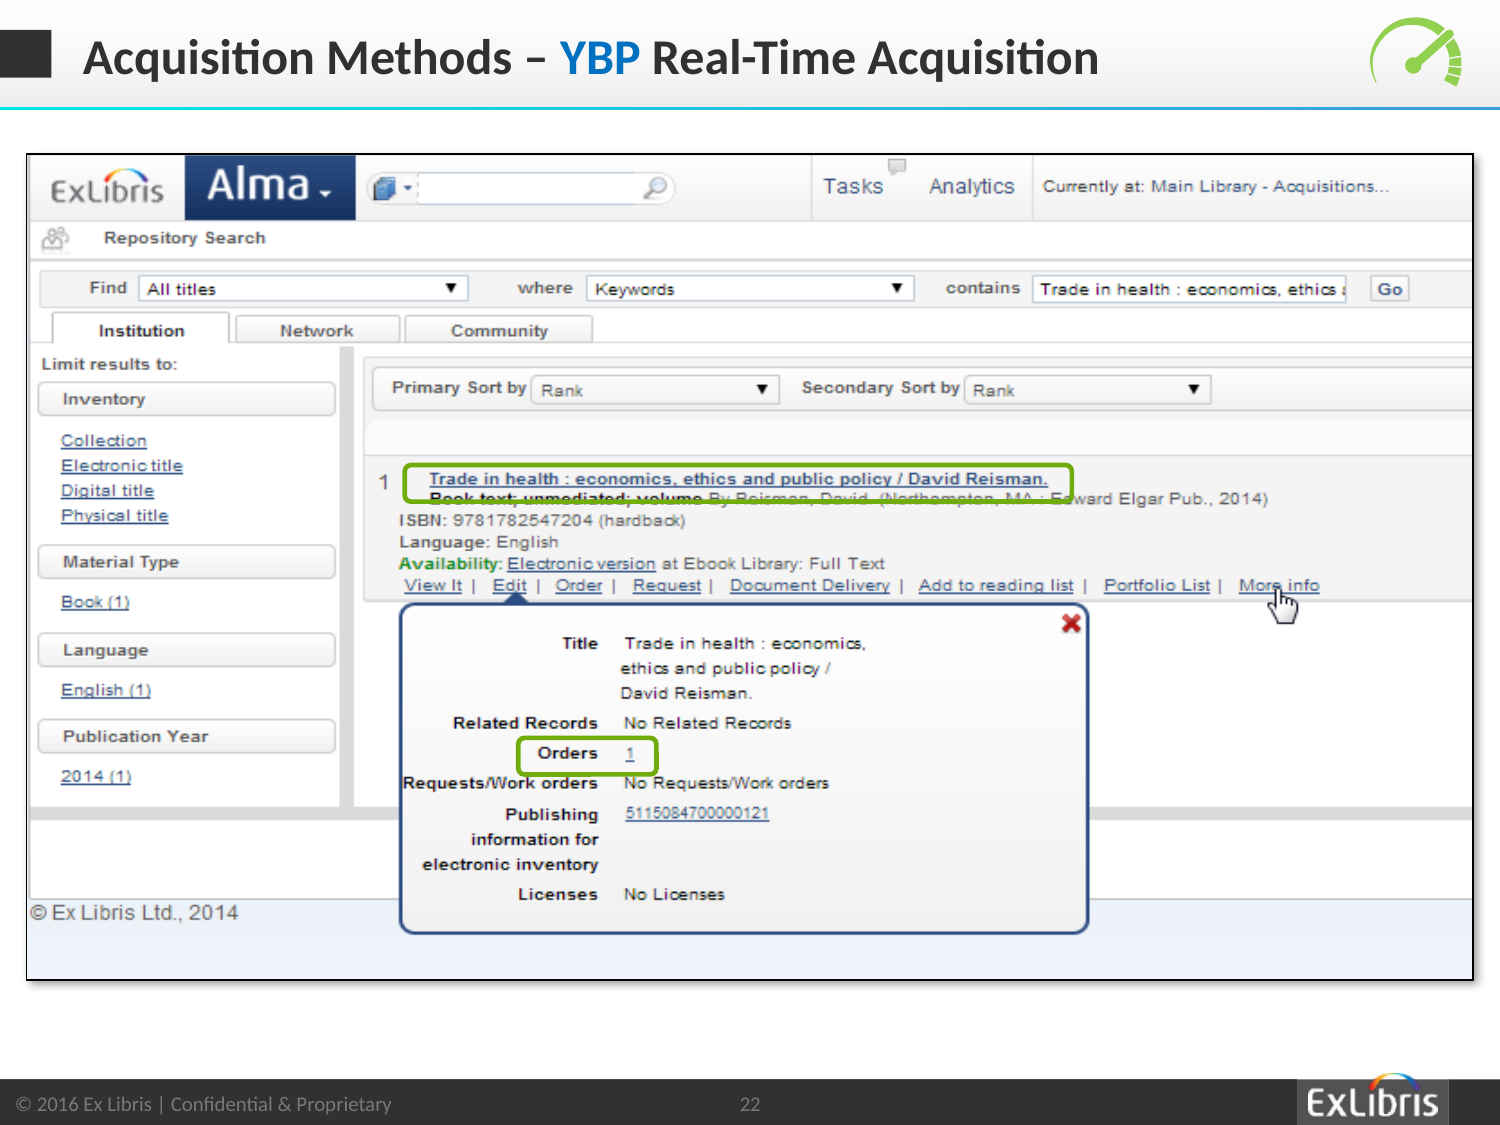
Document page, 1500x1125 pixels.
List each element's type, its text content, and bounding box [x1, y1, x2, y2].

title Acquisition Methods – YBP Real-Time Acquisition [67, 6, 1427, 110]
picture [1308, 1073, 1438, 1122]
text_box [1366, 16, 1462, 87]
picture [27, 154, 1473, 980]
slide_number 22 [662, 1073, 838, 1125]
